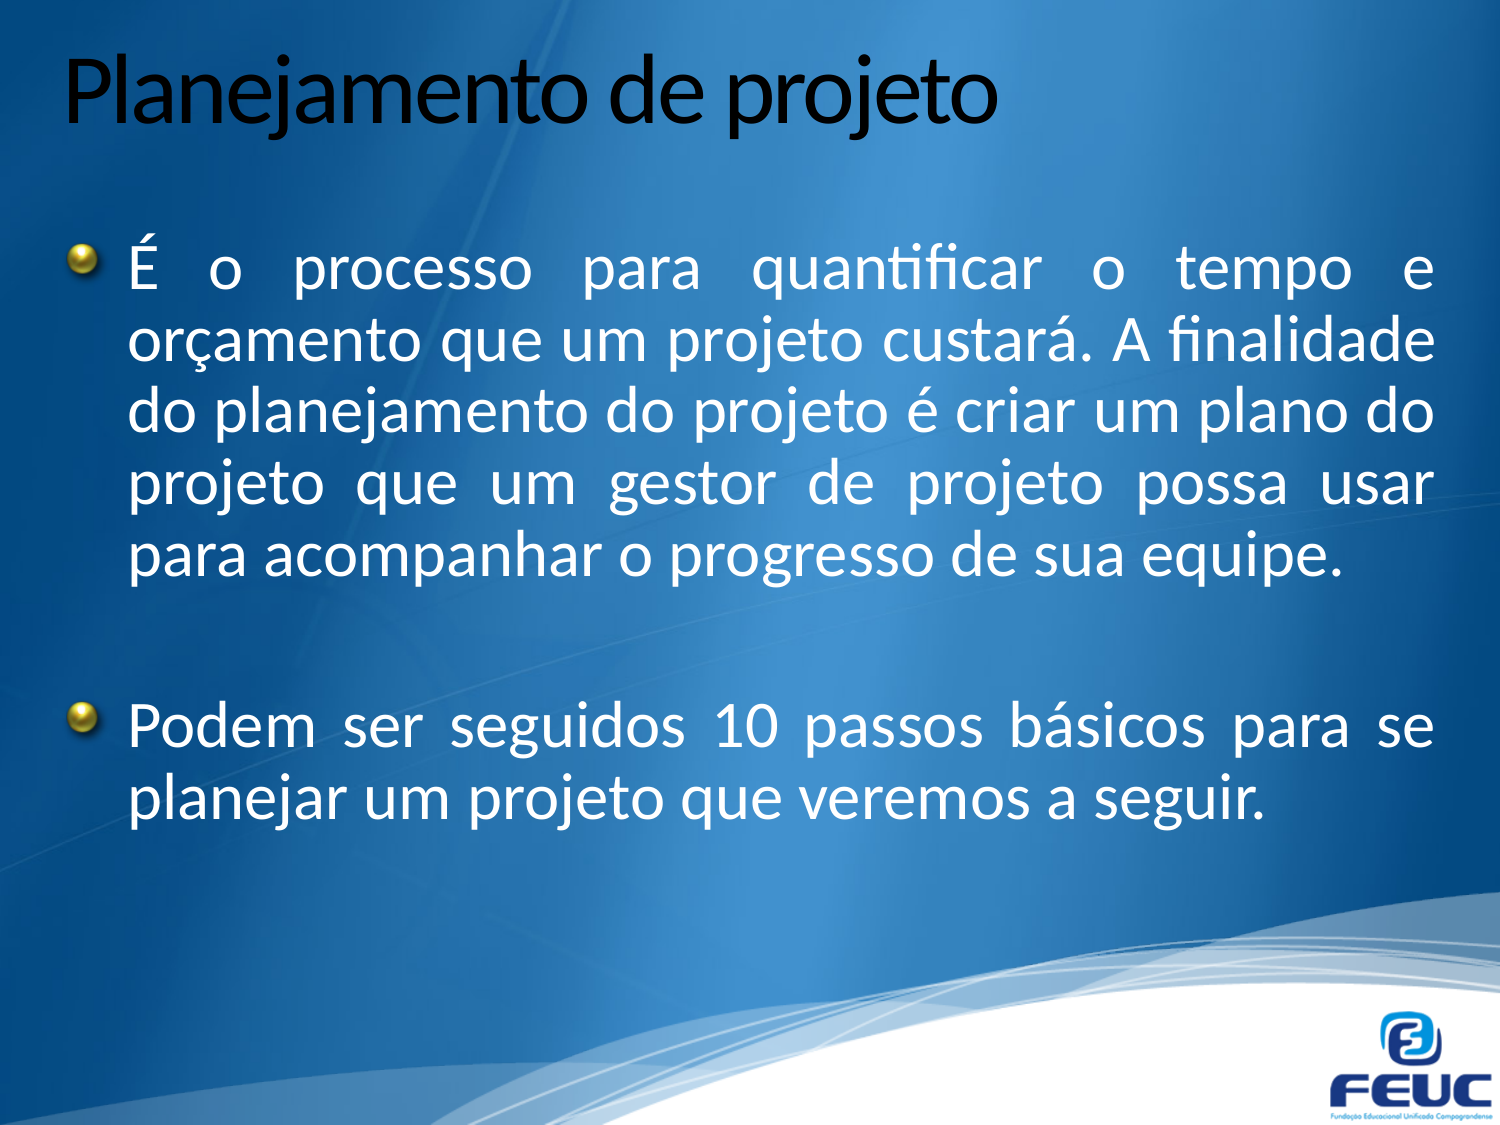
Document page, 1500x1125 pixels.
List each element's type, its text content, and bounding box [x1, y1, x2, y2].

list É o processo para quantificar o tempo e orçamento que um projeto custará. A finalidade do planejamento do projeto é criar um plano do projeto que um gestor de projeto possa usar para acompanhar o progresso de sua equipe. Podem ser seguidos 10 passos básicos para se planejar um projeto que veremos a seguir. [62, 231, 1438, 846]
picture [0, 0, 1500, 1125]
title Planejamento de projeto [62, 37, 1438, 147]
